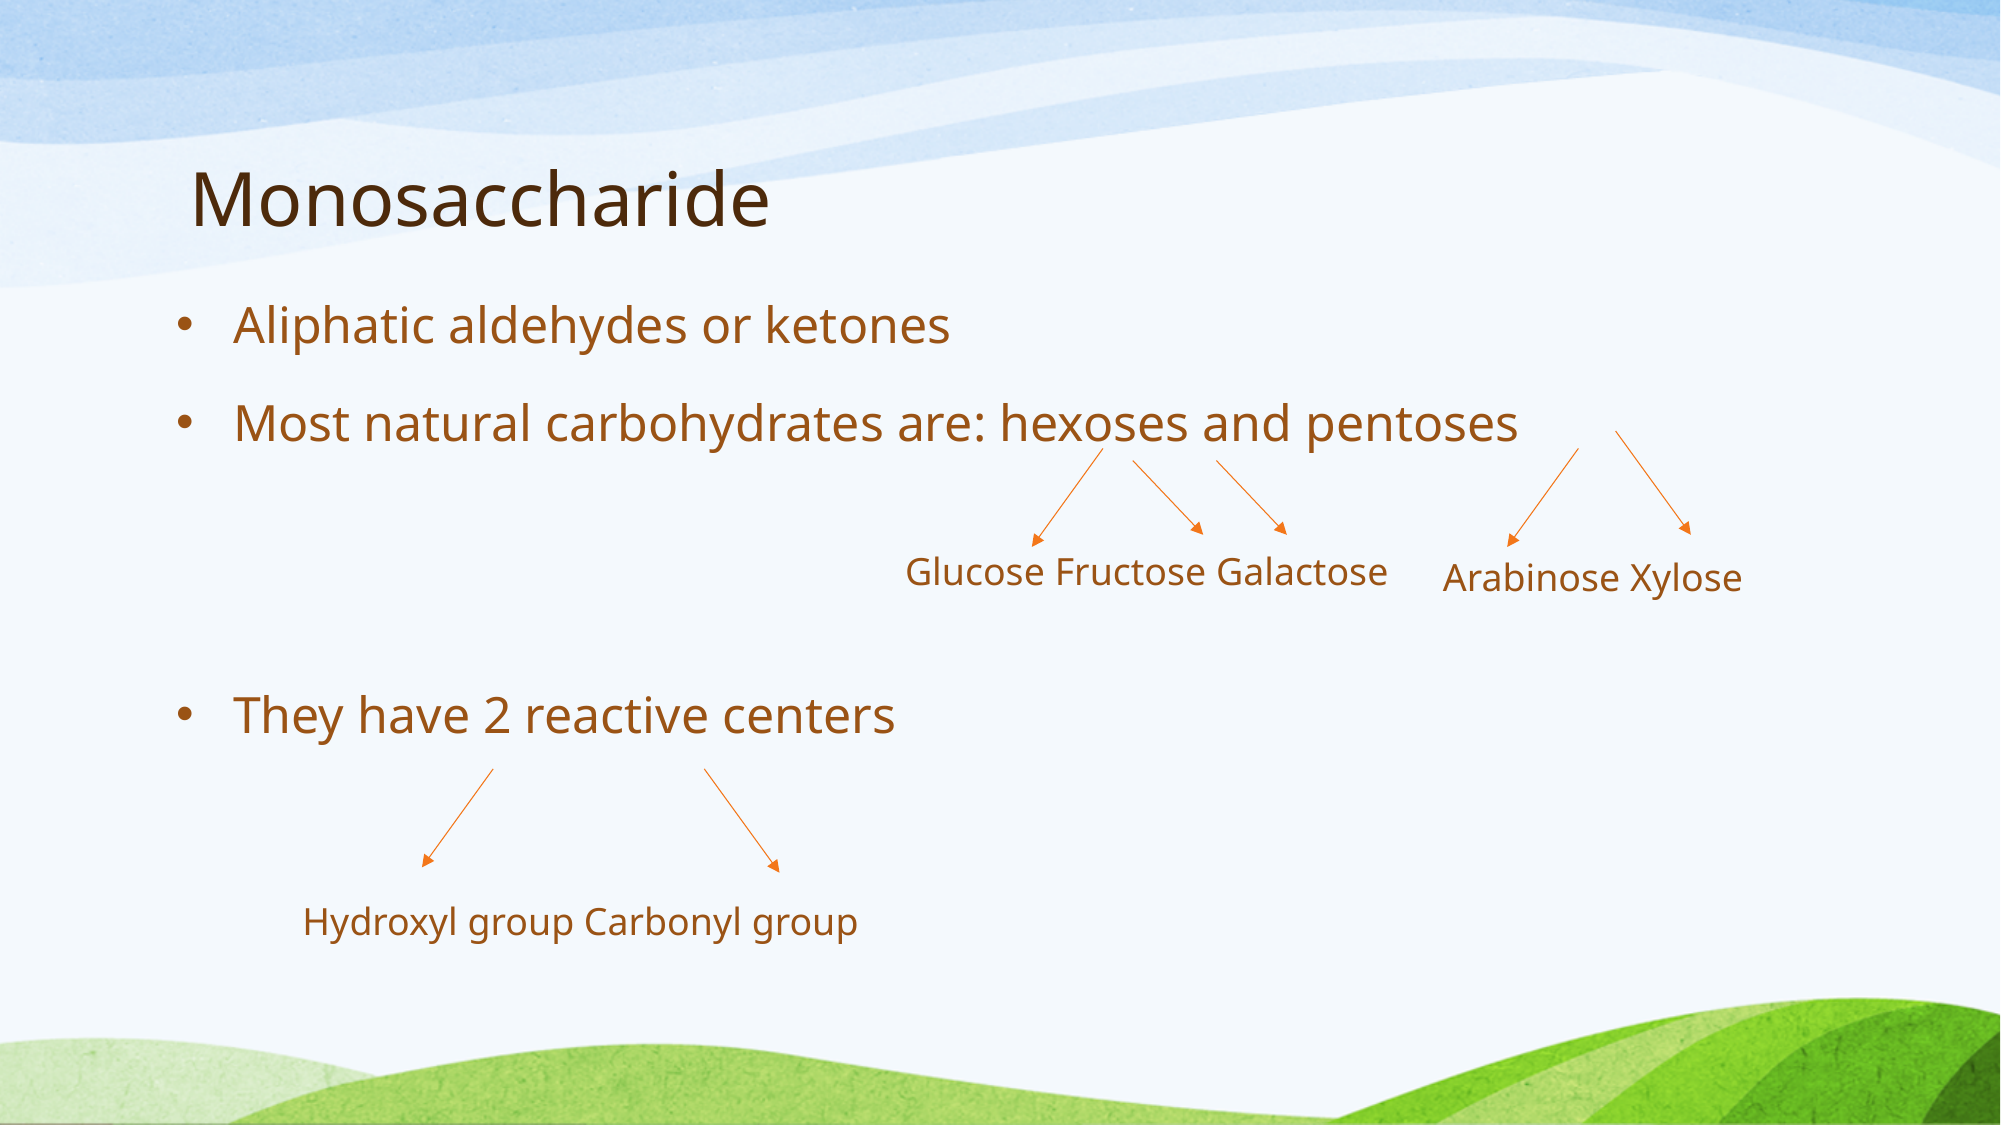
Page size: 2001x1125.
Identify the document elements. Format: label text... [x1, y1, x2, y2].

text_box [1507, 448, 1579, 547]
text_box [1615, 431, 1691, 535]
text_box Glucose Fructose Galactose [890, 540, 1429, 601]
picture [0, 0, 2001, 1125]
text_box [1132, 460, 1204, 535]
text_box Arabinose Xylose [1428, 546, 1865, 607]
title Monosaccharide [174, 50, 1825, 250]
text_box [704, 768, 780, 873]
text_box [1031, 448, 1103, 547]
list Aliphatic aldehydes or ketones Most natural carbohydrates are: hexoses and pentoses They have 2 reactive centers [161, 286, 1812, 980]
text_box Hydroxyl group Carbonyl group [287, 890, 987, 951]
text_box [1216, 460, 1287, 535]
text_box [421, 768, 494, 868]
